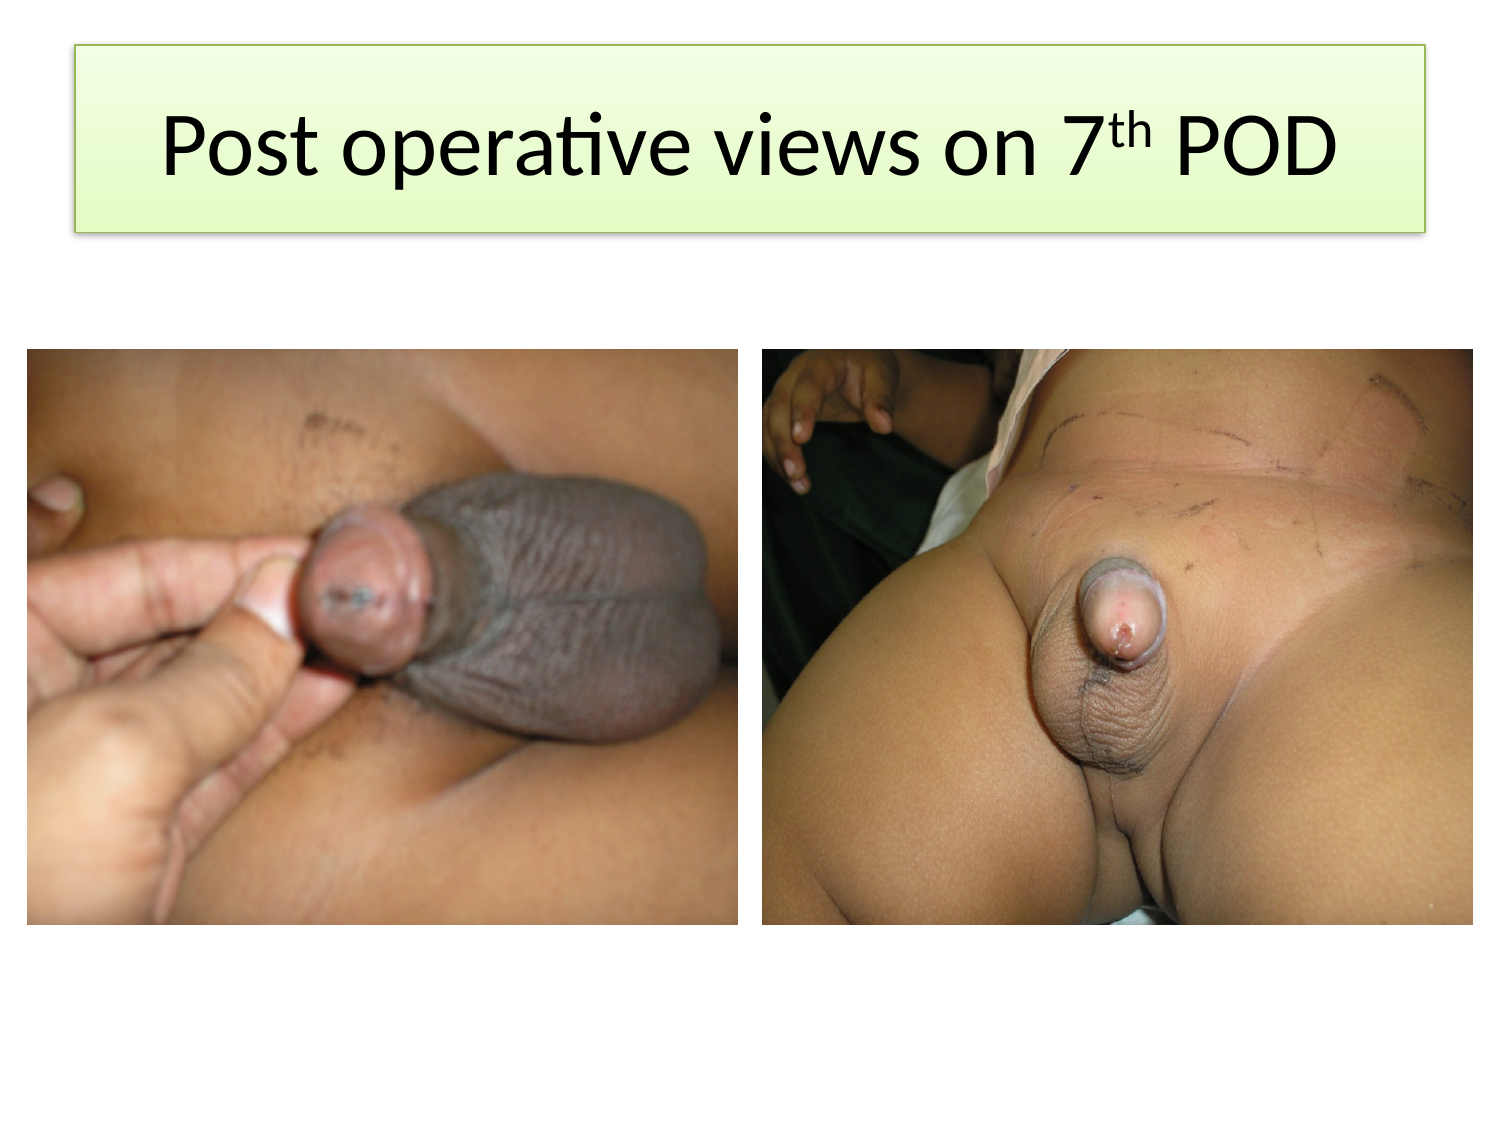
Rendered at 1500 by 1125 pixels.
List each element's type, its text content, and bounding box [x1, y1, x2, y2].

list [26, 349, 738, 926]
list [762, 349, 1474, 926]
title Post operative views on 7th POD [74, 44, 1426, 233]
